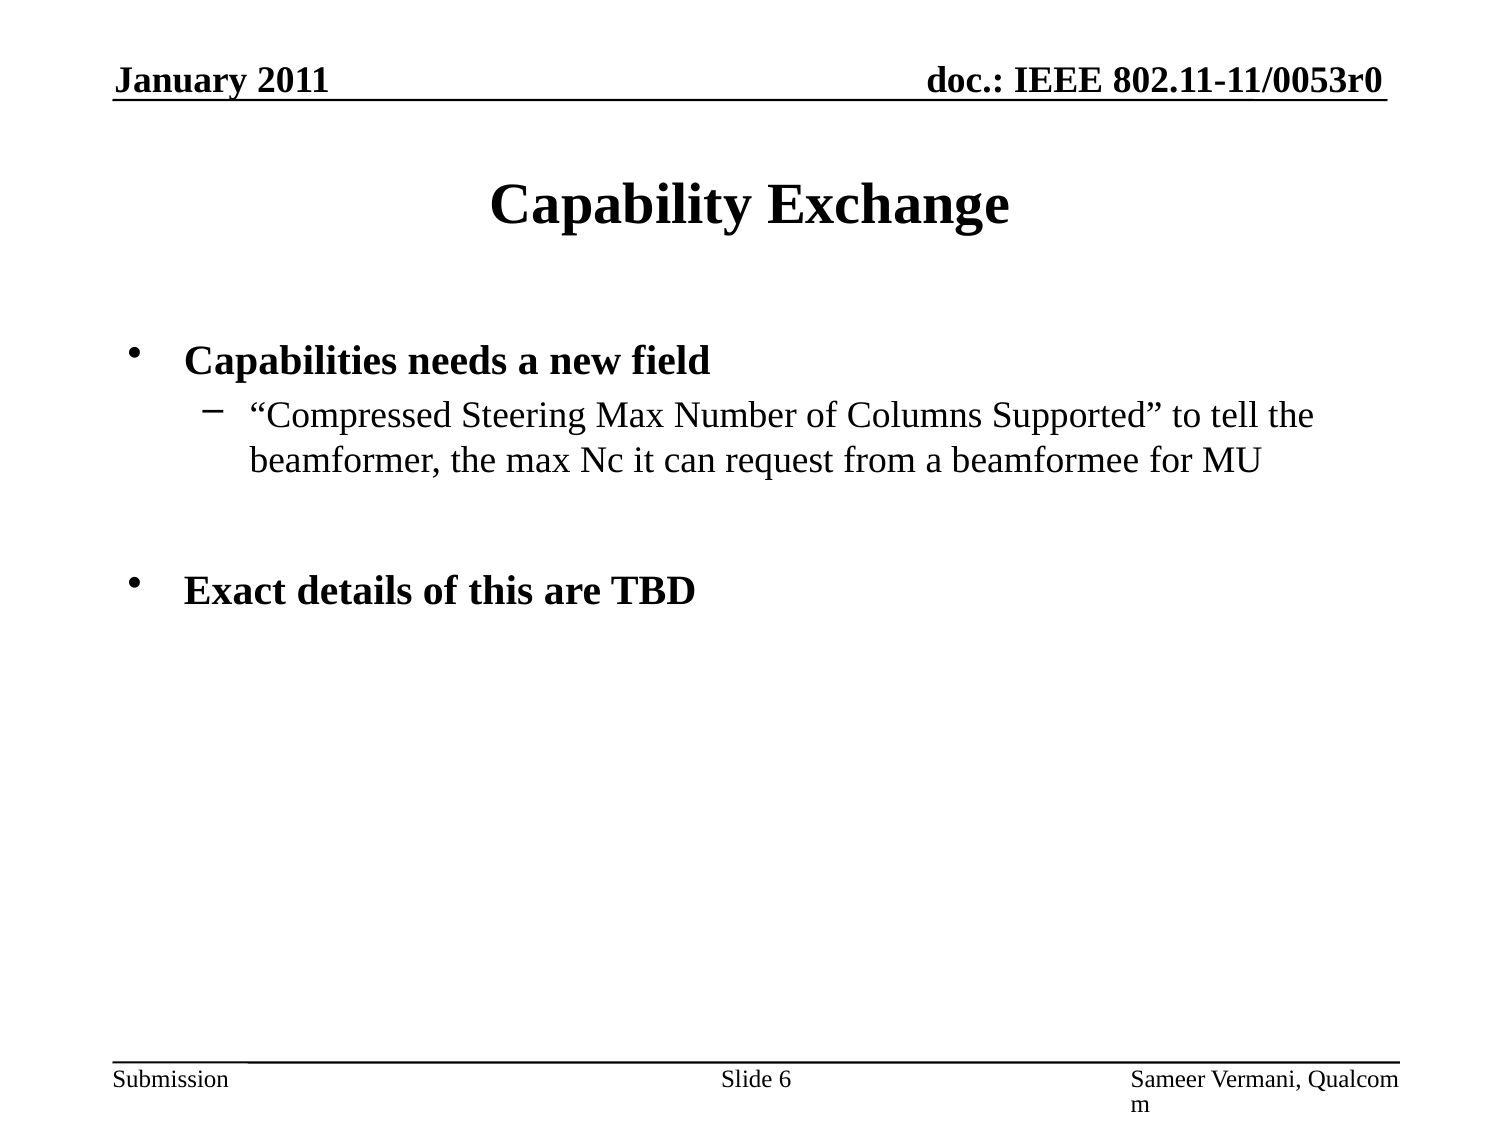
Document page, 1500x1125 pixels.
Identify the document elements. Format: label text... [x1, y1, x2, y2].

list Capabilities needs a new field “Compressed Steering Max Number of Columns Supported” to tell the beamformer, the max Nc it can request from a beamformee for MU Exact details of this are TBD [112, 324, 1388, 1001]
slide_number Slide 6 [712, 1061, 800, 1093]
footer Sameer Vermani, Qualcomm [1130, 1061, 1402, 1093]
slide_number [114, 54, 333, 101]
title Capability Exchange [112, 112, 1388, 288]
